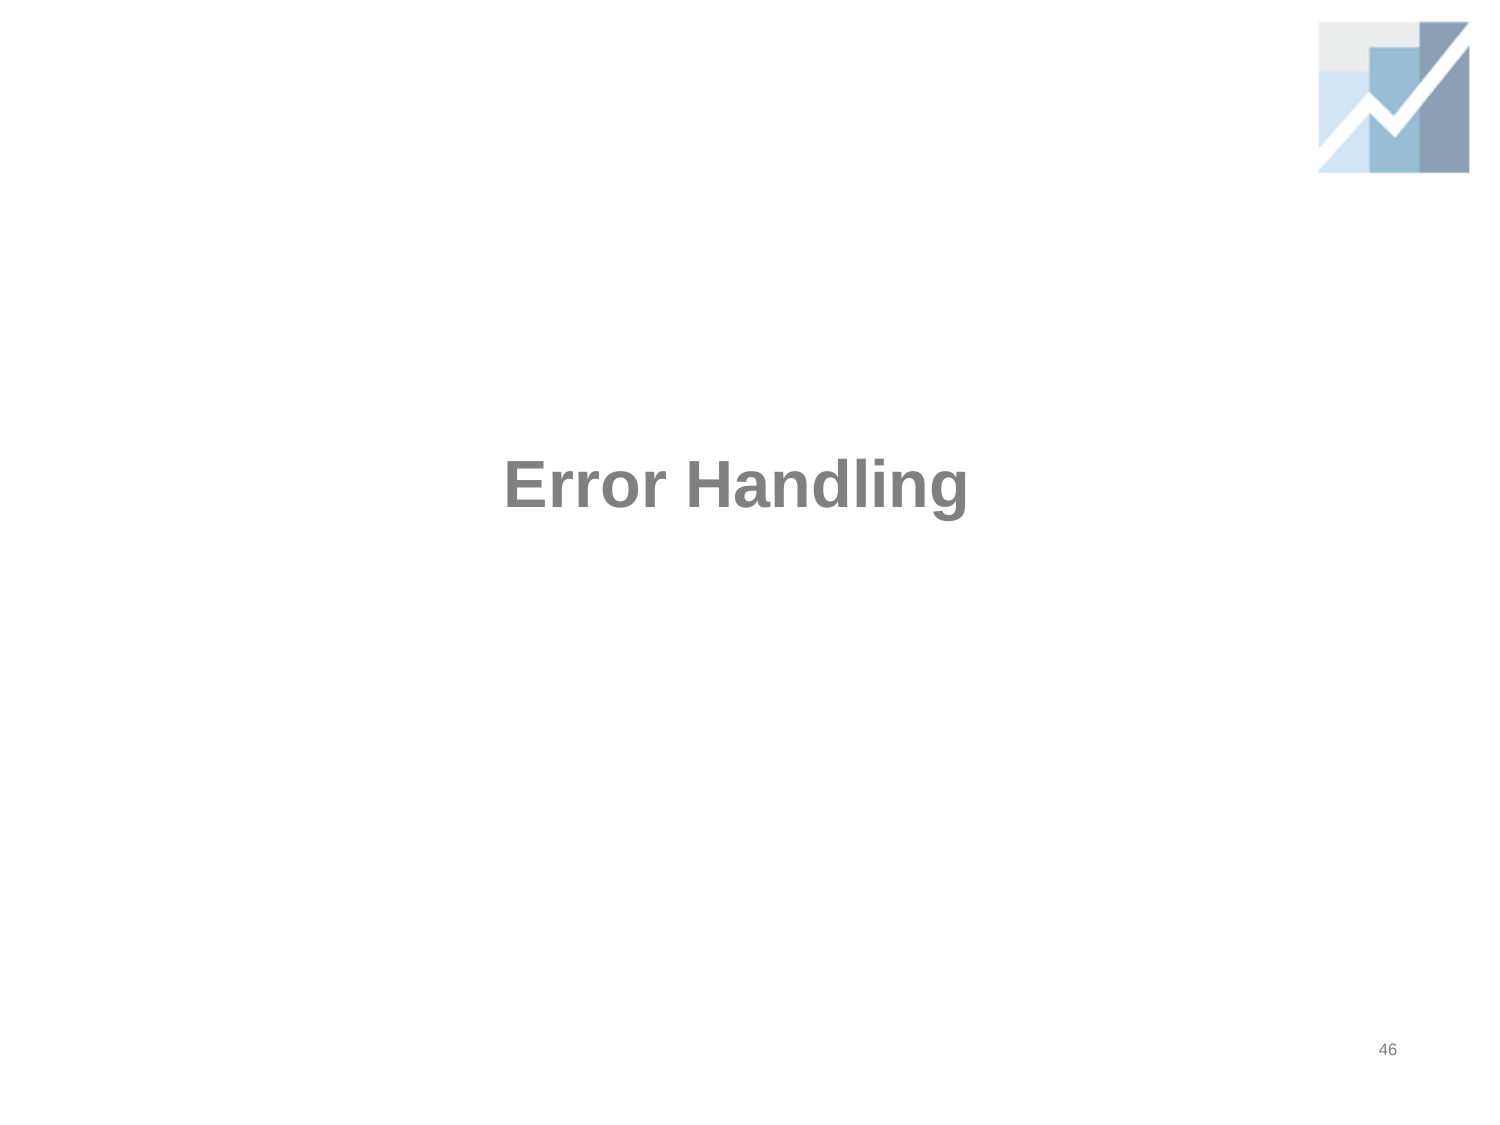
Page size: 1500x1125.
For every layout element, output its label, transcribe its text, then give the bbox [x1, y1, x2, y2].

list Error Handling [37, 237, 1438, 977]
picture [1300, 11, 1479, 181]
slide_number 46 [1262, 1015, 1413, 1067]
